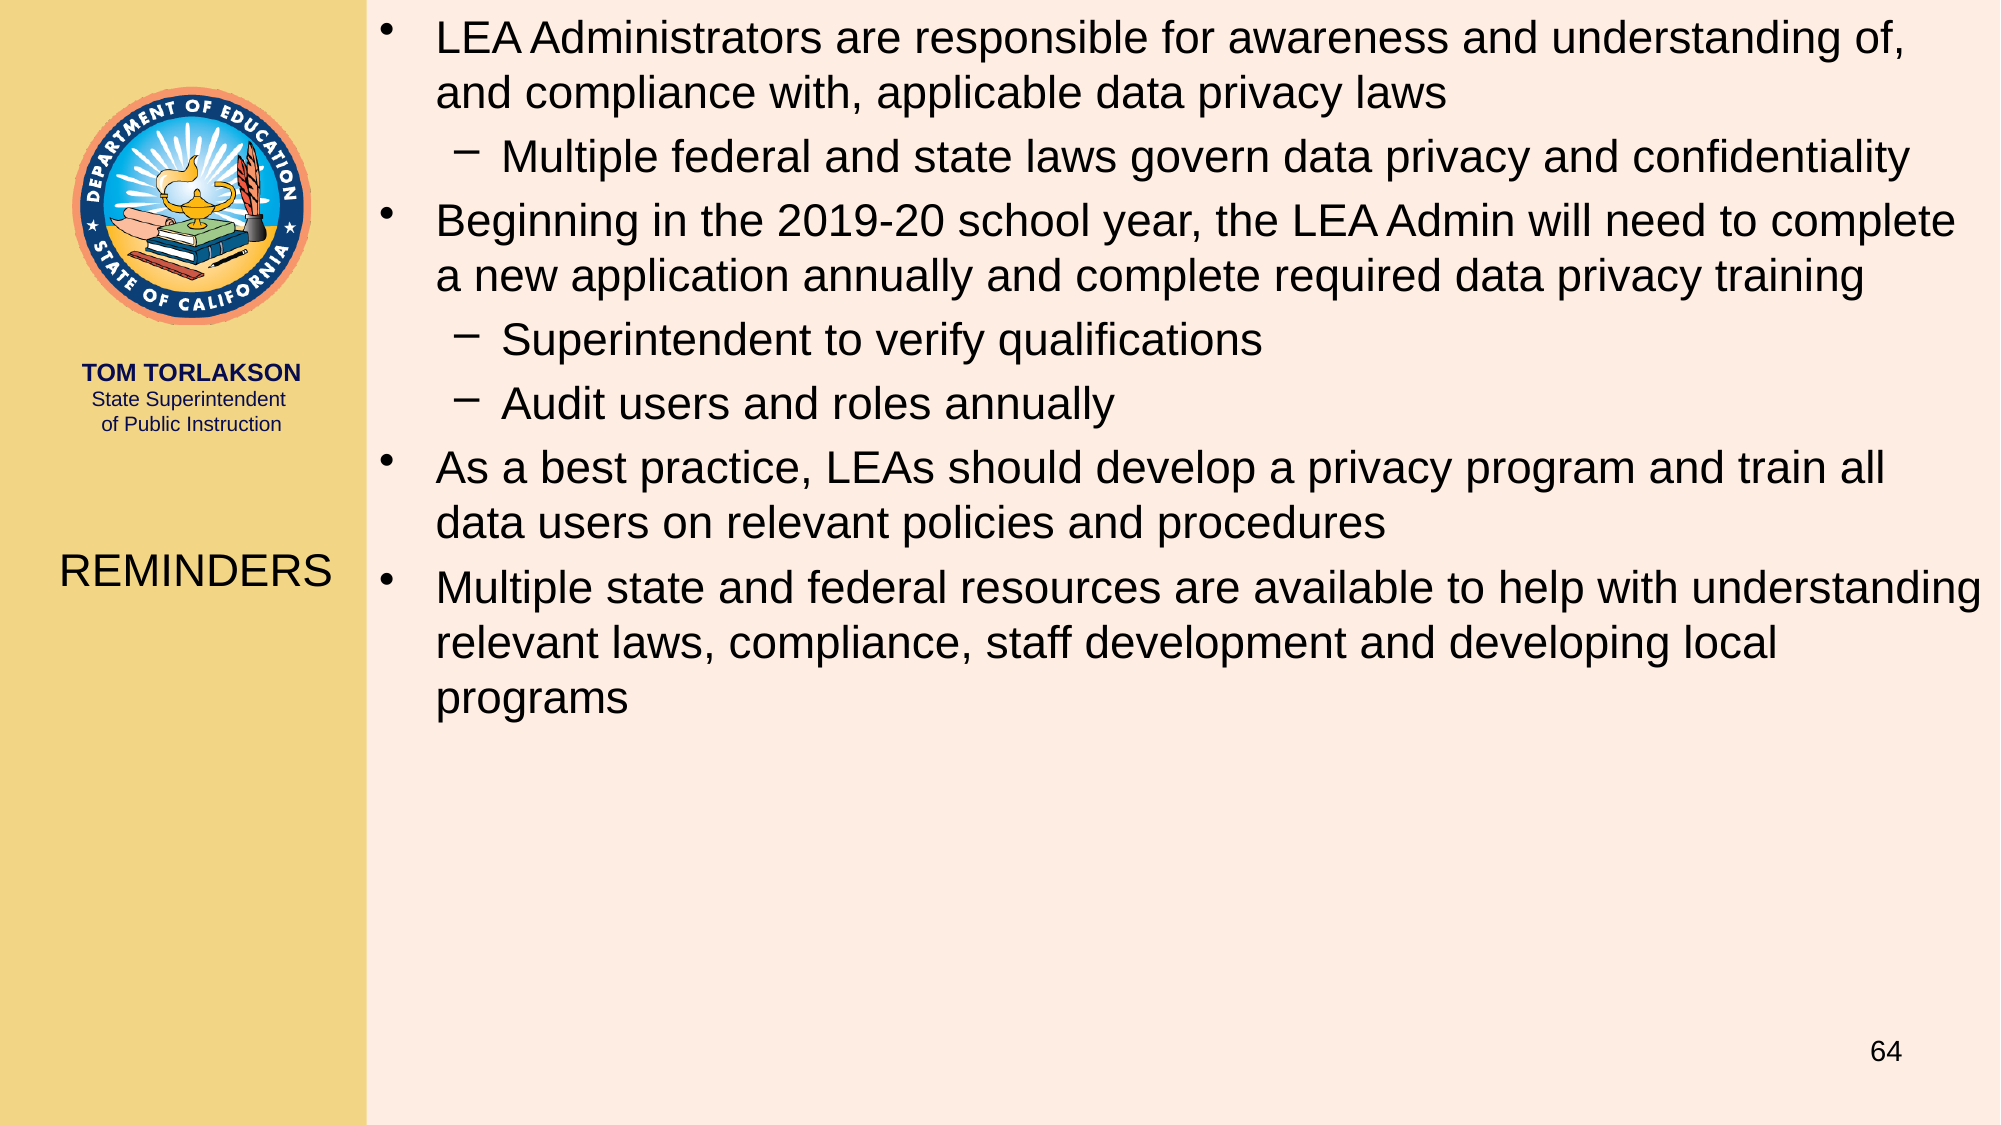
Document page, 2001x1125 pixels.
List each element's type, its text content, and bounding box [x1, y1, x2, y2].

slide_number 64 [1551, 1025, 1918, 1100]
title Reminders [0, 512, 364, 625]
picture [72, 86, 311, 325]
list LEA Administrators are responsible for awareness and understanding of, and compliance with, applicable data privacy laws Multiple federal and state laws govern data privacy and confidentiality Beginning in the 2019-20 school year, the LEA Admin will need to complete a new application annually and complete required data privacy training Superintendent to verify qualifications Audit users and roles annually As a best practice, LEAs should develop a privacy program and train all data users on relevant policies and procedures Multiple state and federal resources are available to help with understanding relevant laws, compliance, staff development and developing local programs [364, 0, 2000, 850]
